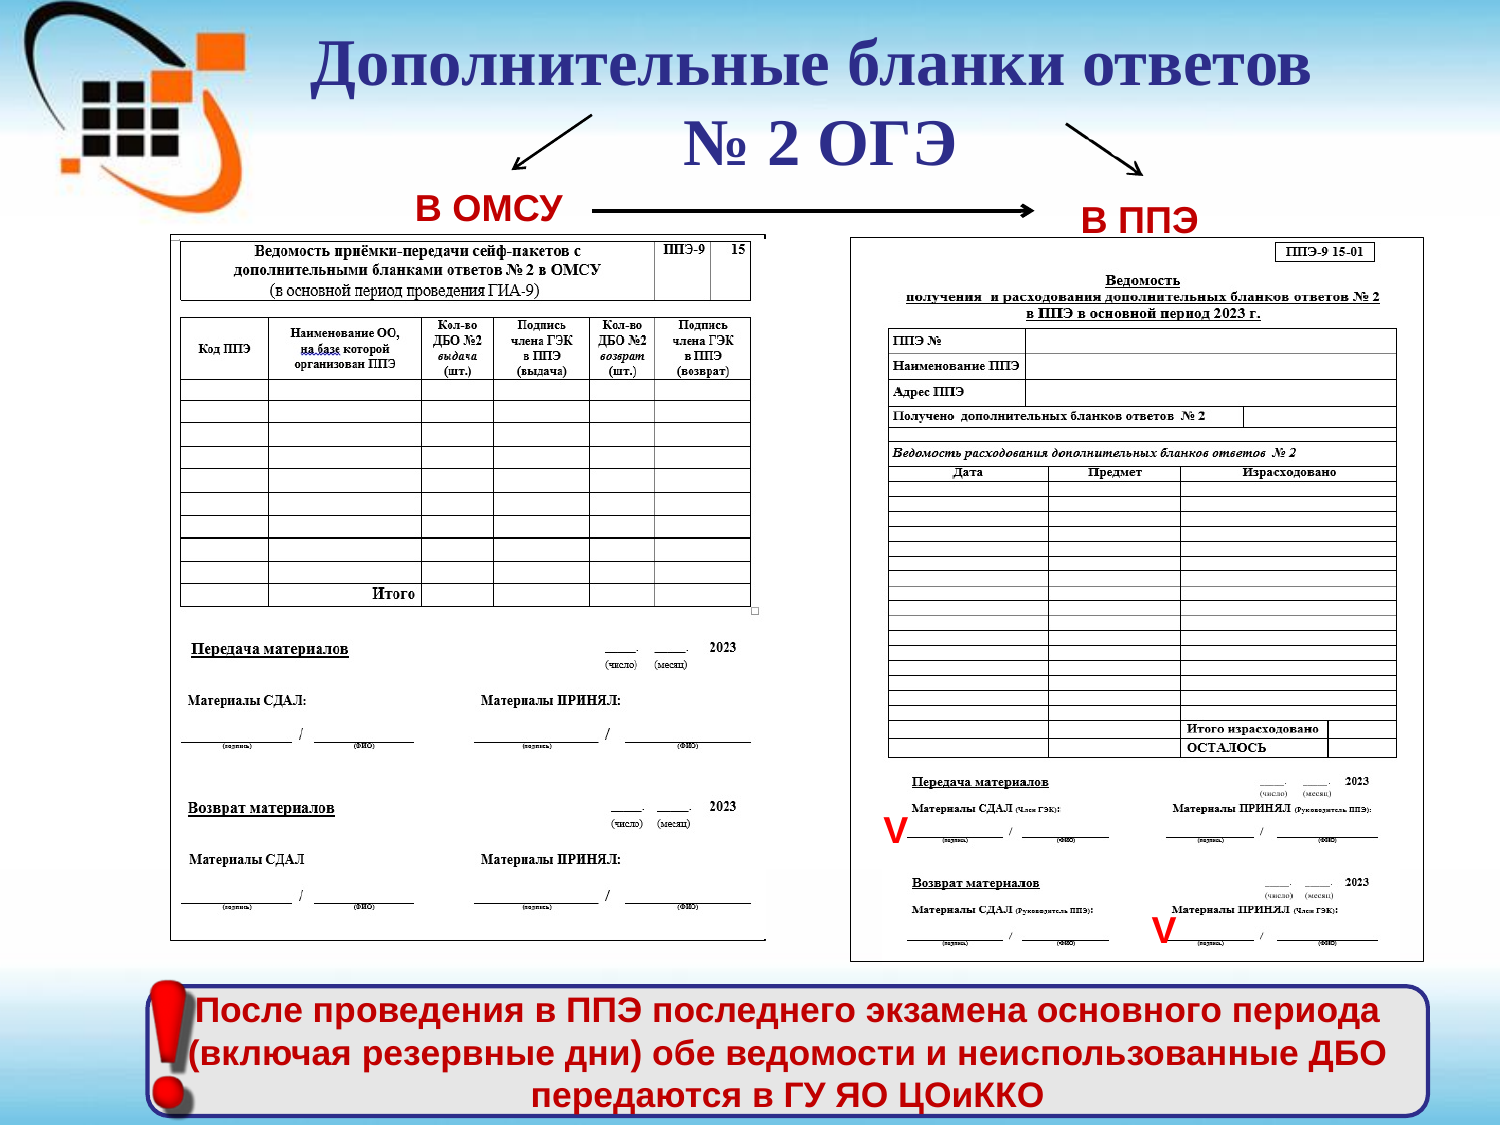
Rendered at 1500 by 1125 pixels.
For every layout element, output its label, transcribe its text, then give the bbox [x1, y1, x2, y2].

text_box [1398, 235, 1425, 964]
text_box [848, 235, 883, 964]
text_box [169, 232, 767, 239]
picture [0, 0, 1500, 1125]
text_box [511, 114, 593, 171]
text_box Дополнительные бланки ответов № 2 ОГЭ [218, 11, 1424, 187]
text_box После проведения в ППЭ последнего экзамена основного периода (включая резервные дни) обе ведомости и неиспользованные ДБО передаются в ГУ ЯО ЦОиККО [247, 984, 1431, 1119]
text_box В ОМСУ [400, 176, 590, 232]
text_box В ППЭ [1065, 188, 1216, 235]
